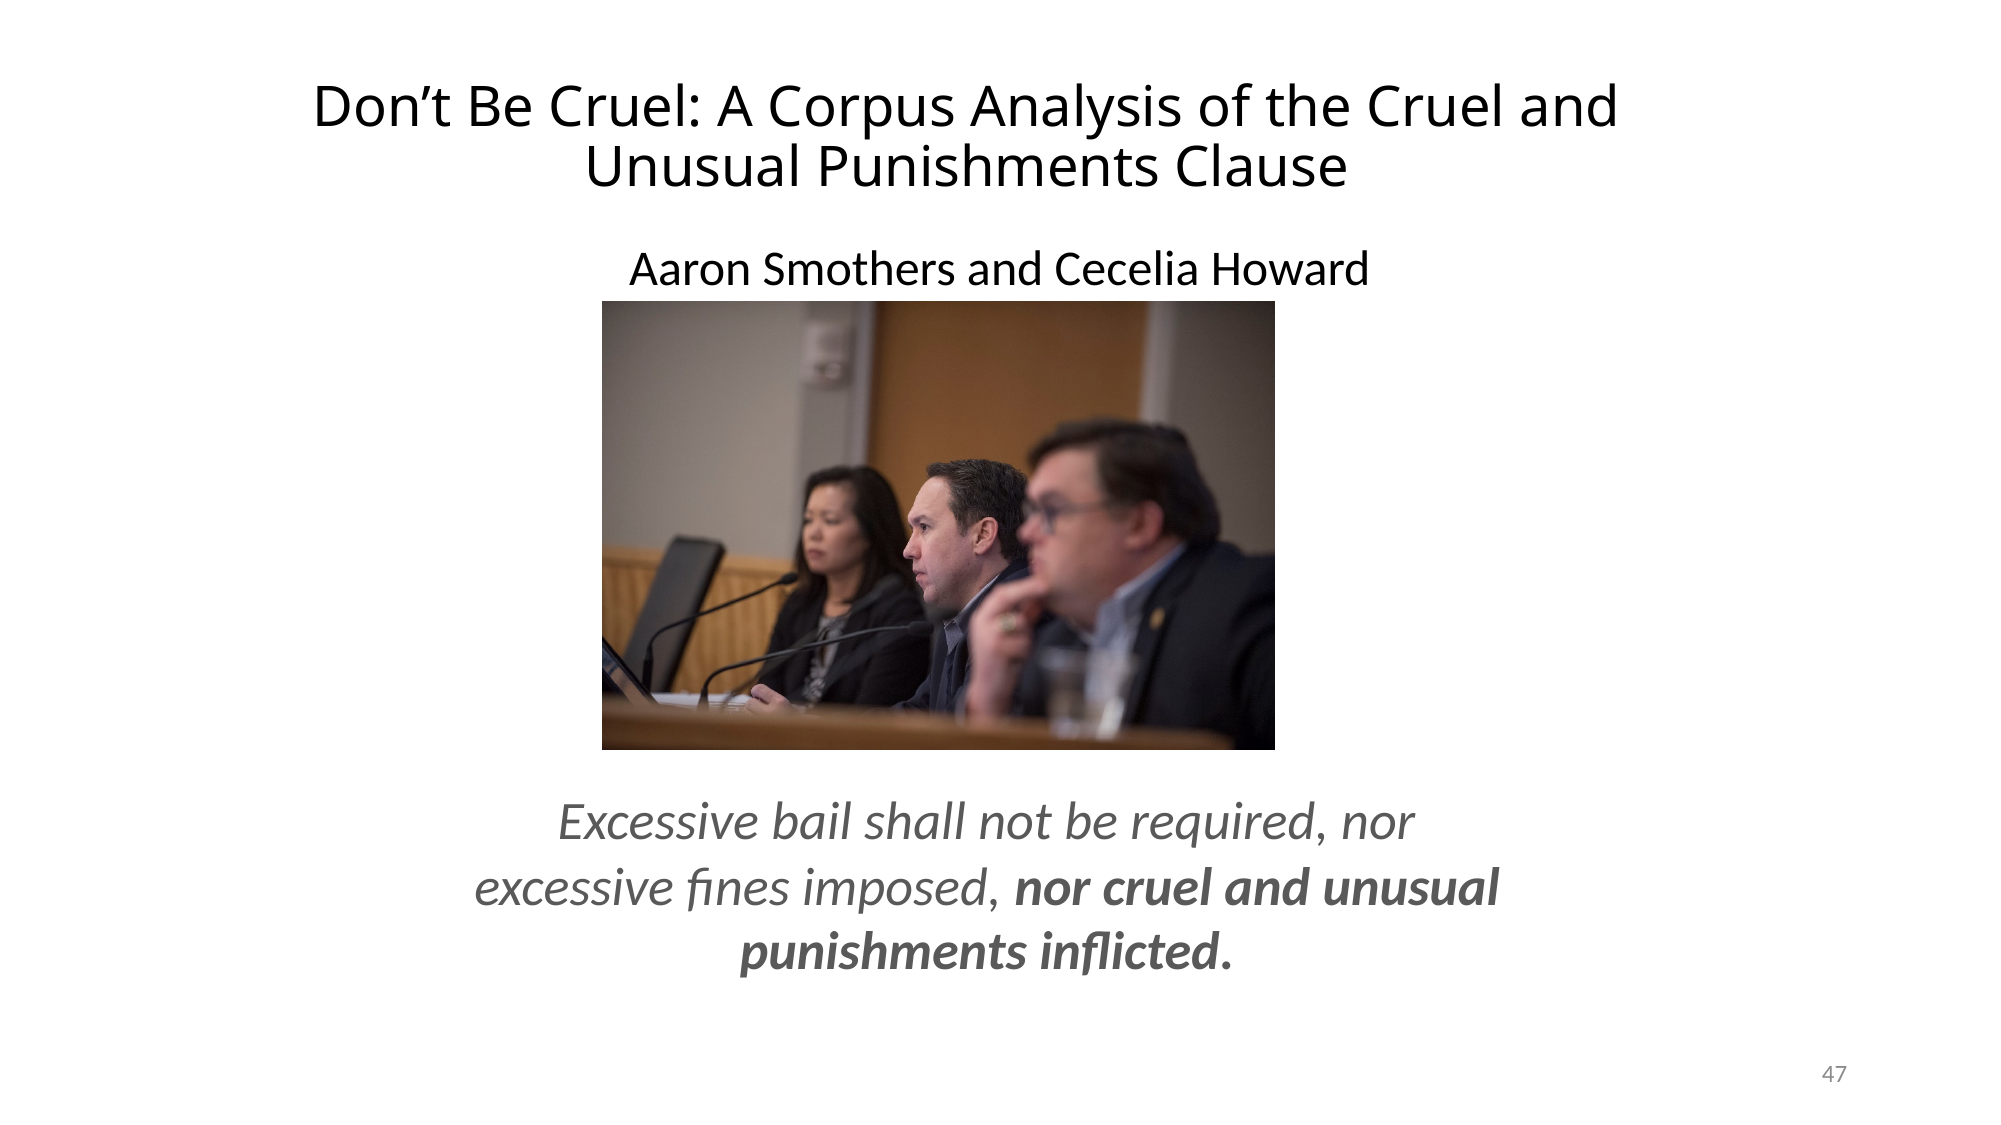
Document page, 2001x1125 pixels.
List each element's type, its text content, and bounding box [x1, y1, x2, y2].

picture [601, 301, 1275, 750]
text_box Excessive bail shall not be required, nor excessive fines imposed, nor cruel and unusual punishments inflicted. [443, 778, 1532, 1006]
title Don’t Be Cruel: A Corpus Analysis of the Cruel and Unusual Punishments Clause [197, 69, 1737, 207]
slide_number 47 [1412, 1042, 1863, 1103]
subtitle Aaron Smothers and Cecelia Howard [249, 234, 1750, 863]
